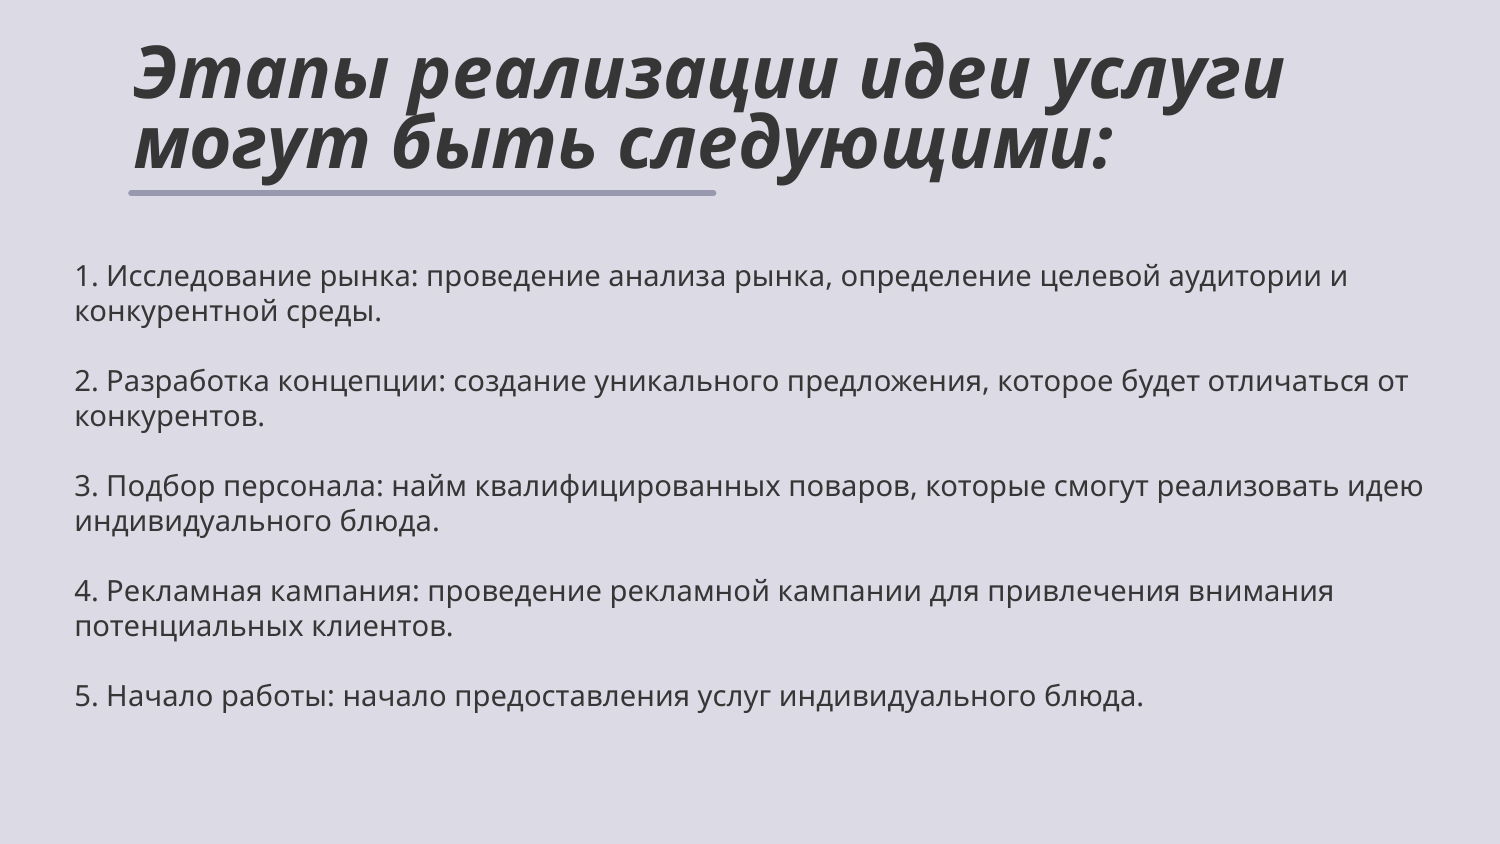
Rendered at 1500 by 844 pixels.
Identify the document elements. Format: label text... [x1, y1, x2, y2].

subtitle 1. Исследование рынка: проведение анализа рынка, определение целевой аудитории и конкурентной среды. 2. Разработка концепции: создание уникального предложения, которое будет отличаться от конкурентов. 3. Подбор персонала: найм квалифицированных поваров, которые смогут реализовать идею индивидуального блюда. 4. Рекламная кампания: проведение рекламной кампании для привлечения внимания потенциальных клиентов. 5. Начало работы: начало предоставления услуг индивидуального блюда. [59, 241, 1441, 799]
title Этапы реализации идеи услуги могут быть следующими: [118, 58, 1417, 166]
